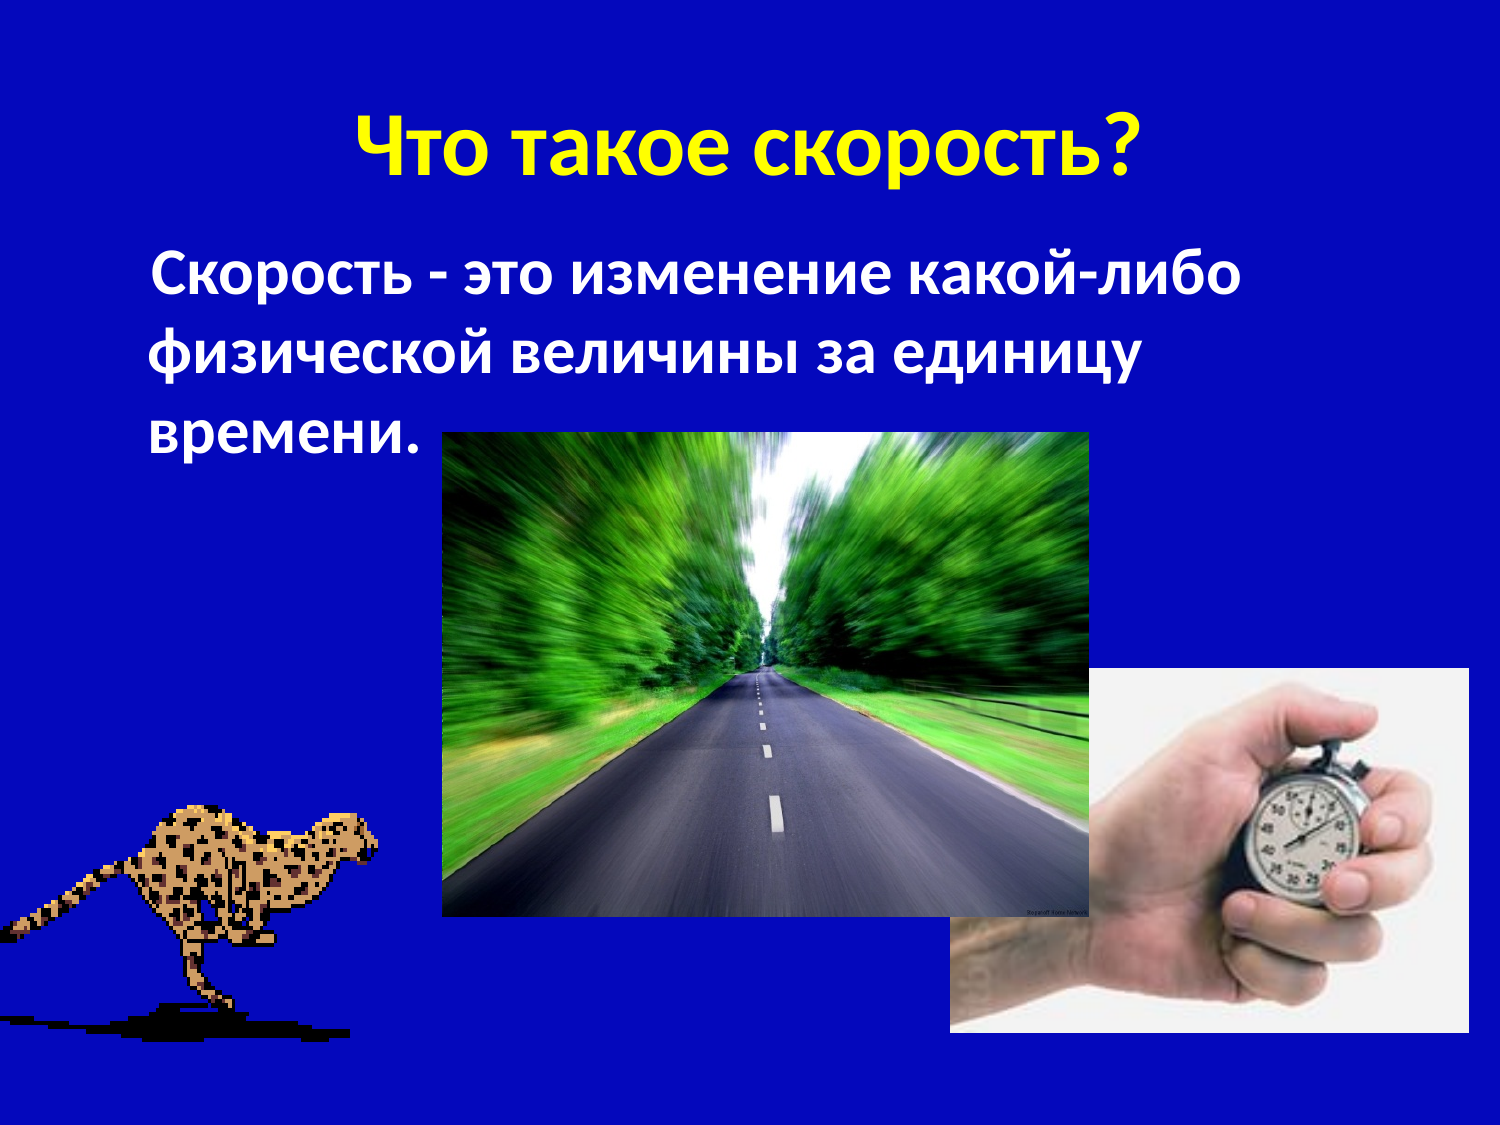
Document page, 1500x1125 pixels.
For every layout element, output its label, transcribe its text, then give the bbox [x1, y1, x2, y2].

picture [442, 432, 1469, 1034]
list Скорость - это изменение какой-либо физической величины за единицу времени. [76, 219, 1427, 993]
picture [0, 774, 420, 1048]
title Что такое скорость? [75, 45, 1425, 233]
